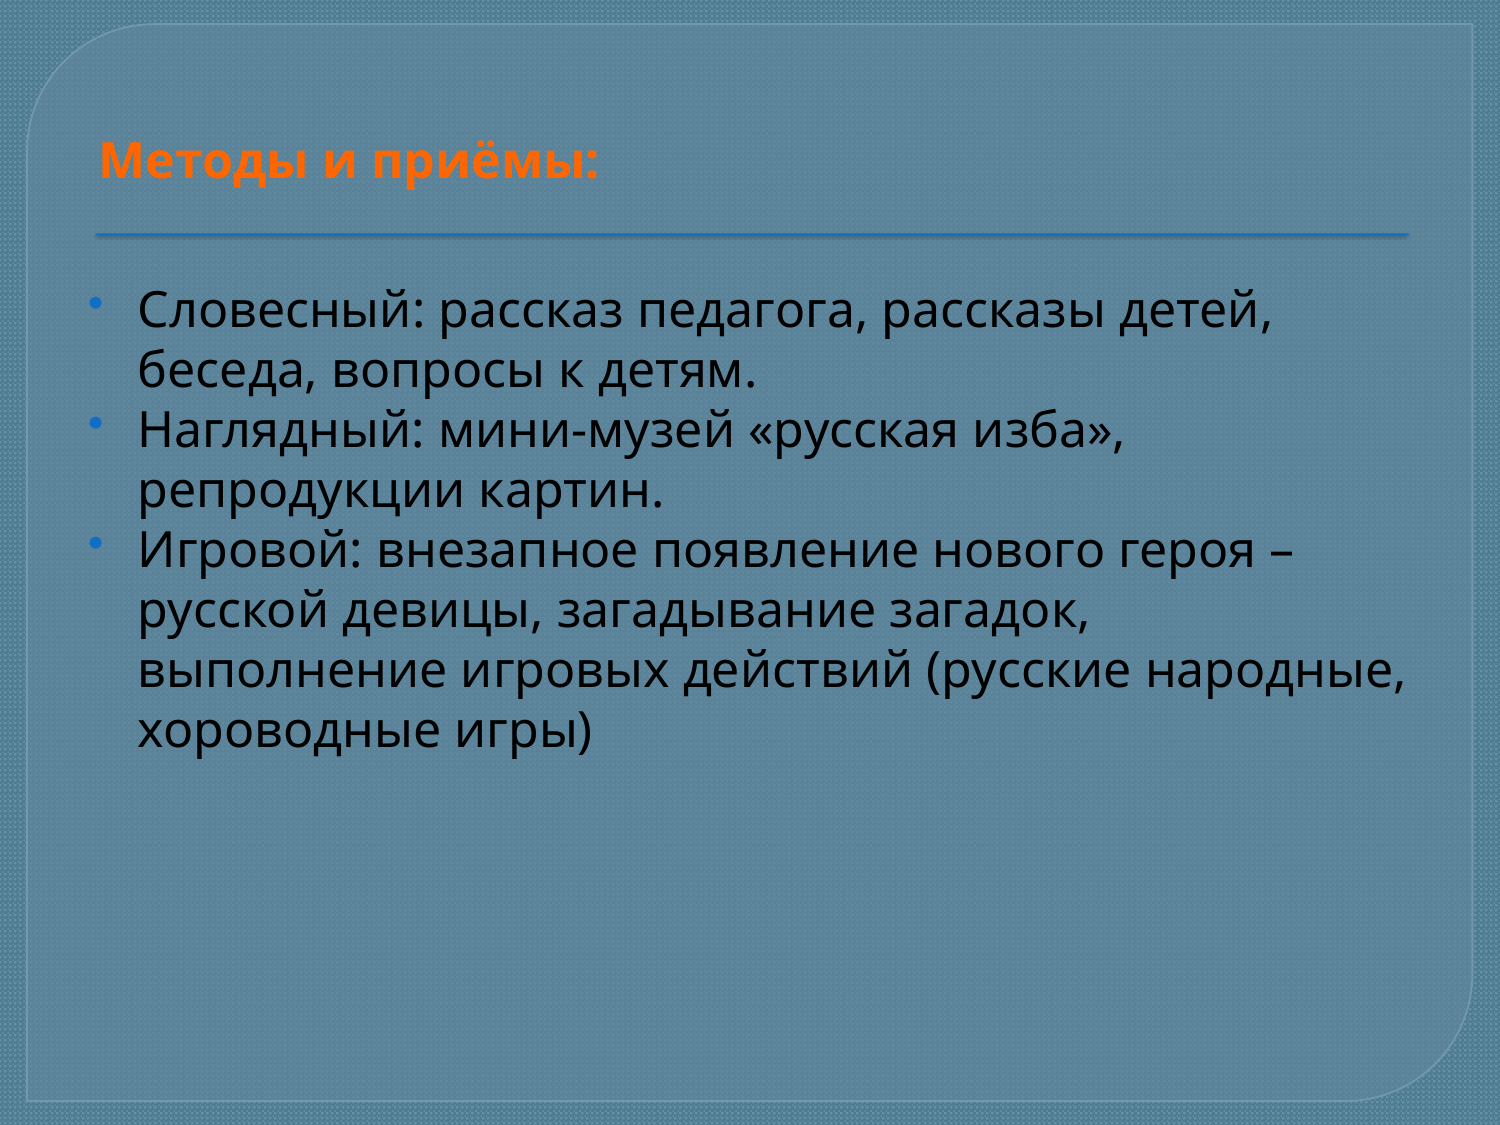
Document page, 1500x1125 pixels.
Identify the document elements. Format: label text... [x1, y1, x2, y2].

list Словесный: рассказ педагога, рассказы детей, беседа, вопросы к детям. Наглядный: мини-музей «русская изба», репродукции картин. Игровой: внезапное появление нового героя – русской девицы, загадывание загадок, выполнение игровых действий (русские народные, хороводные игры) [75, 270, 1425, 1013]
title Методы и приёмы: [75, 41, 1425, 197]
